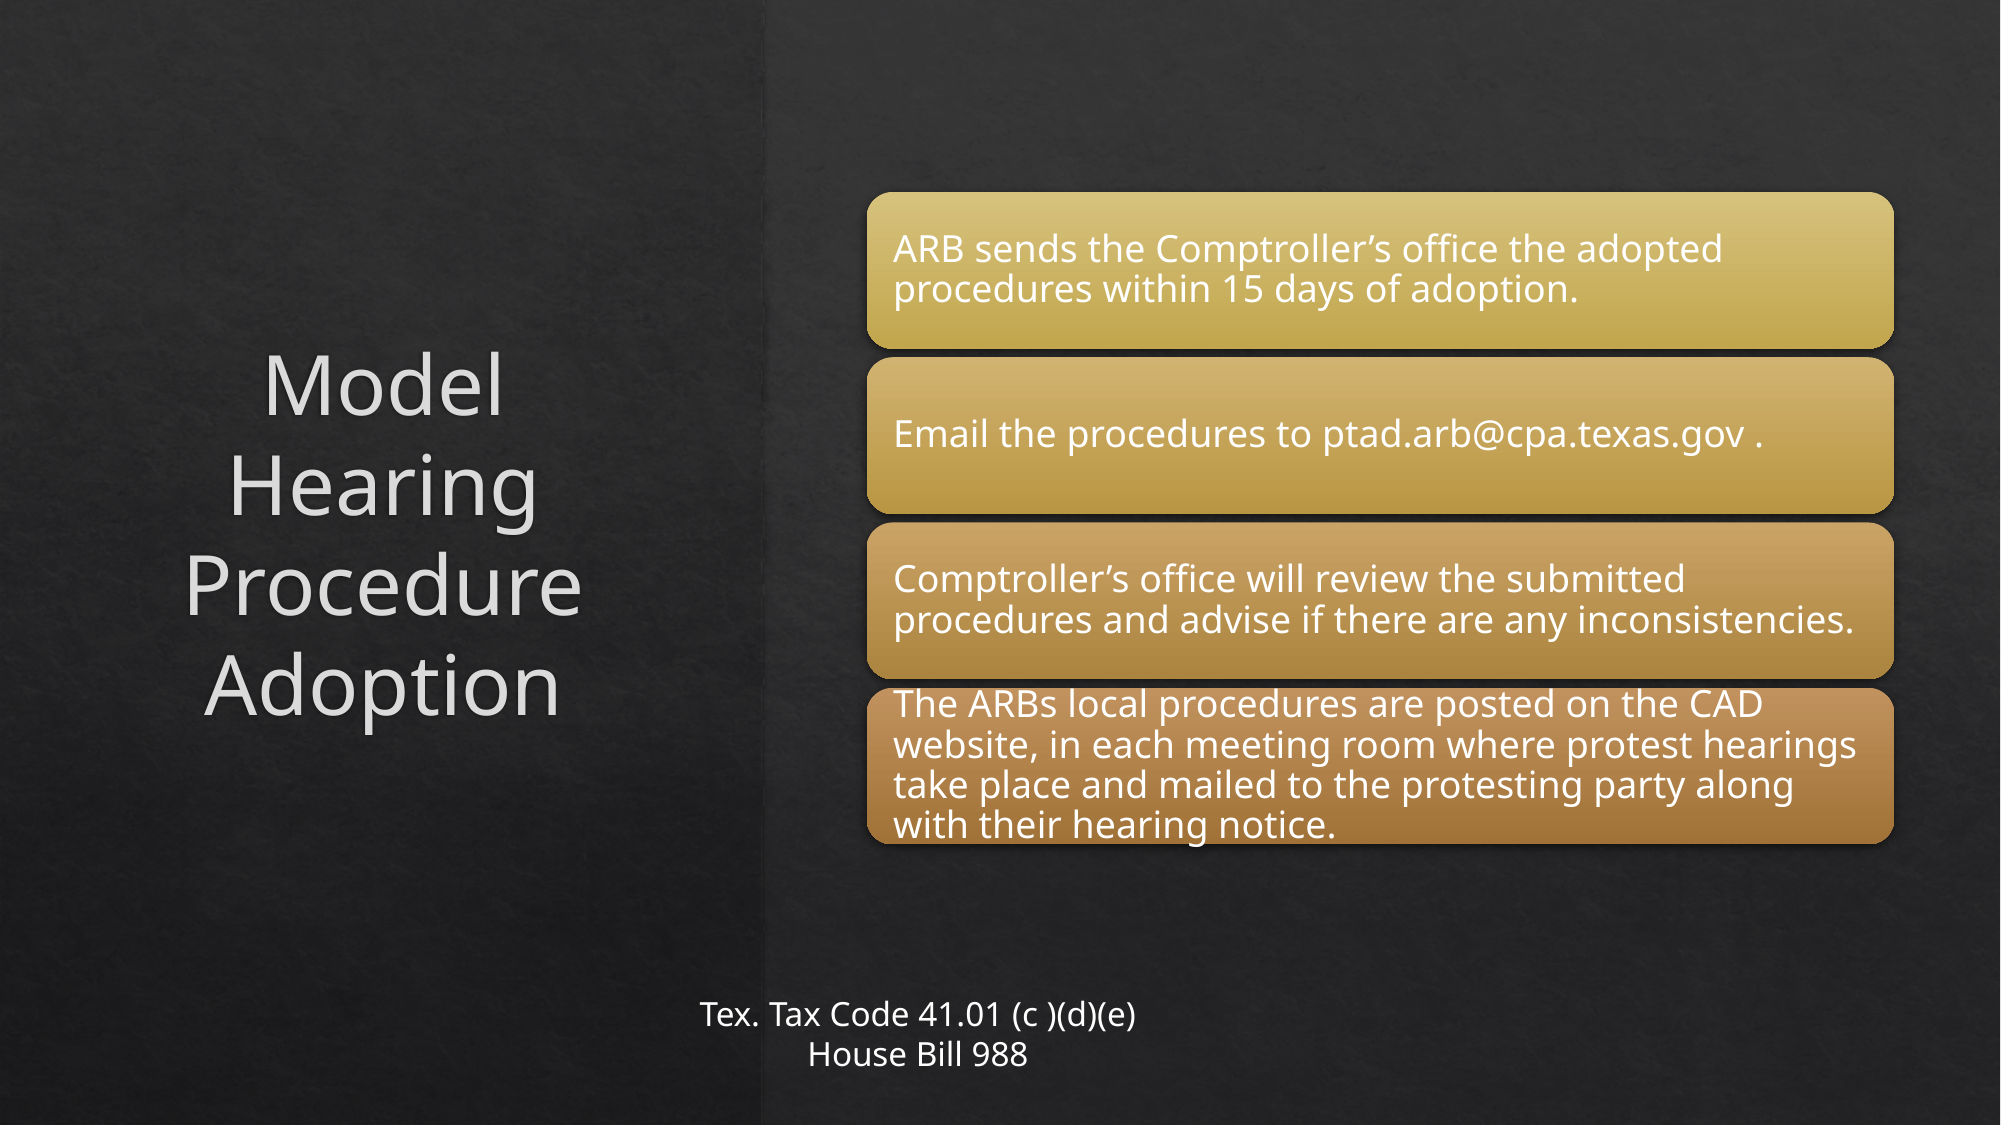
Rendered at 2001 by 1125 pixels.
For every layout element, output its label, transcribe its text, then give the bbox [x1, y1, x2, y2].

title Model Hearing Procedure Adoption [103, 99, 664, 966]
text_box Tex. Tax Code 41.01 (c )(d)(e) House Bill 988 [380, 986, 751, 1081]
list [866, 116, 1895, 921]
picture [760, 0, 2000, 1125]
